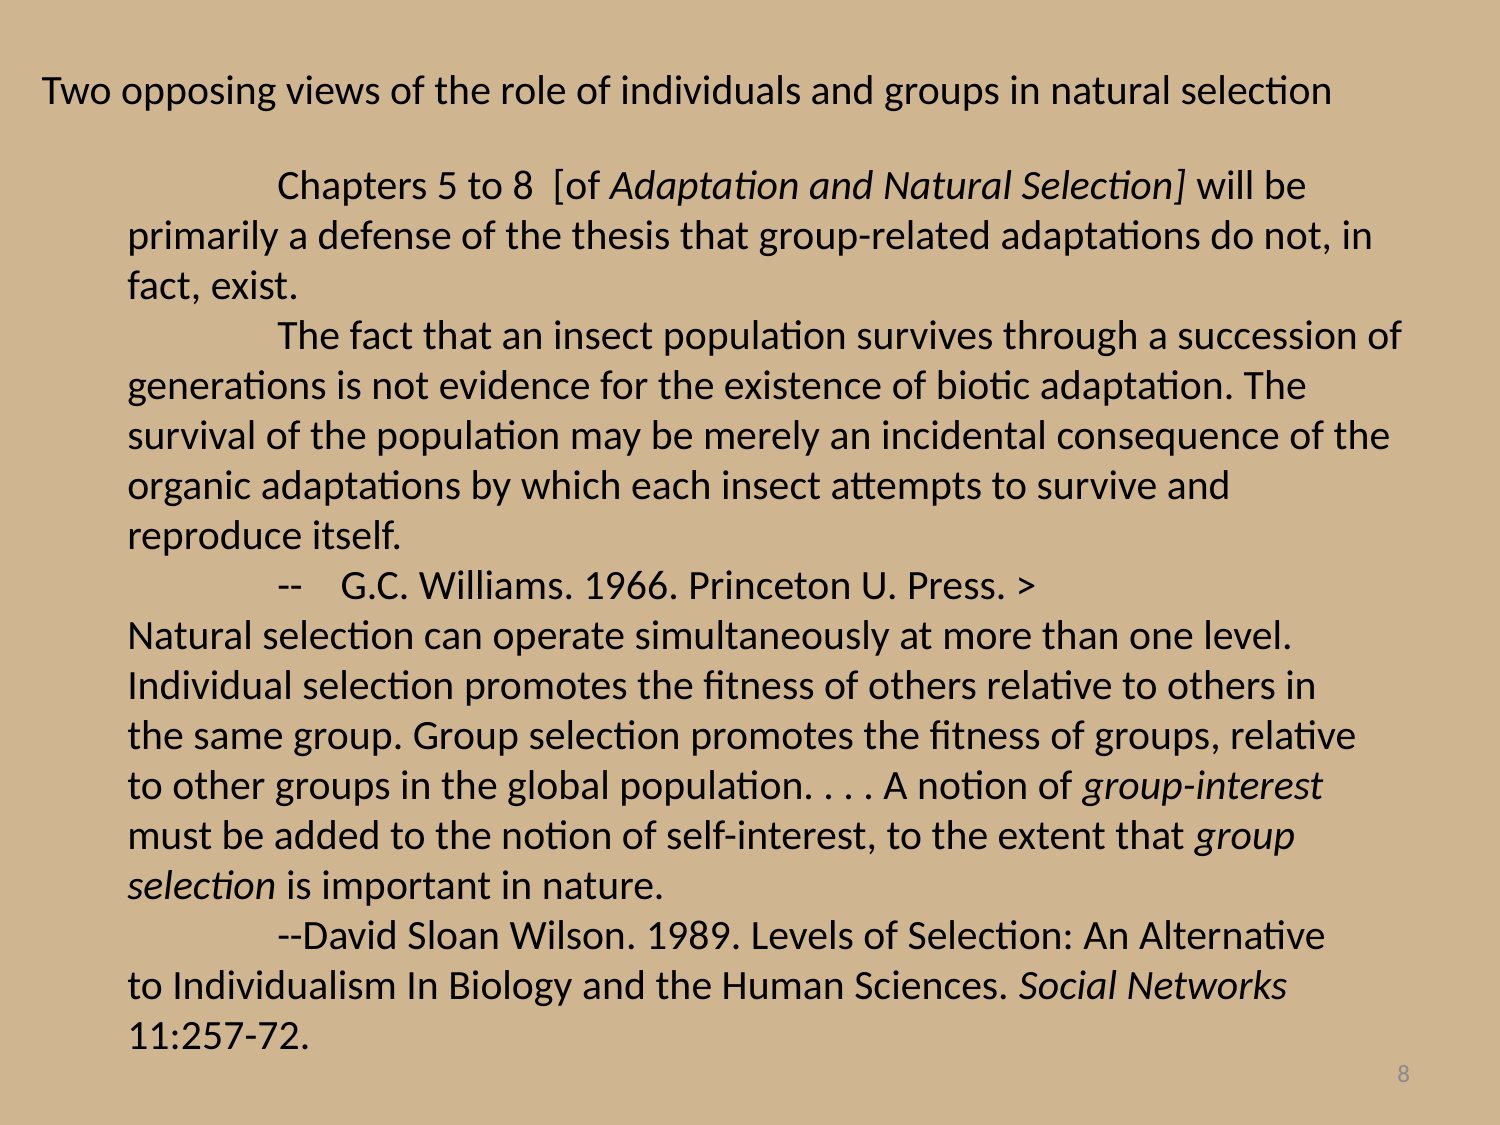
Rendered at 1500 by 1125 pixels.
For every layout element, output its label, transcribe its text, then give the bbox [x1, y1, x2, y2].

slide_number 8 [1074, 1042, 1425, 1103]
title Two opposing views of the role of individuals and groups in natural selection [0, 24, 1375, 150]
text_box Natural selection can operate simultaneously at more than one level. Individual selection promotes the fitness of others relative to others in the same group. Group selection promotes the fitness of groups, relative to other groups in the global population. . . . A notion of group-interest must be added to the notion of self-interest, to the extent that group selection is important in nature. --David Sloan Wilson. 1989. Levels of Selection: An Alternative to Individualism In Biology and the Human Sciences. Social Networks 11:257-72. [112, 600, 1375, 1065]
text_box Chapters 5 to 8 [of Adaptation and Natural Selection] will be primarily a defense of the thesis that group-related adaptations do not, in fact, exist. The fact that an insect population survives through a succession of generations is not evidence for the existence of biotic adaptation. The survival of the population may be merely an incidental consequence of the organic adaptations by which each insect attempts to survive and reproduce itself. -- G.C. Williams. 1966. Princeton U. Press. > [112, 149, 1425, 615]
